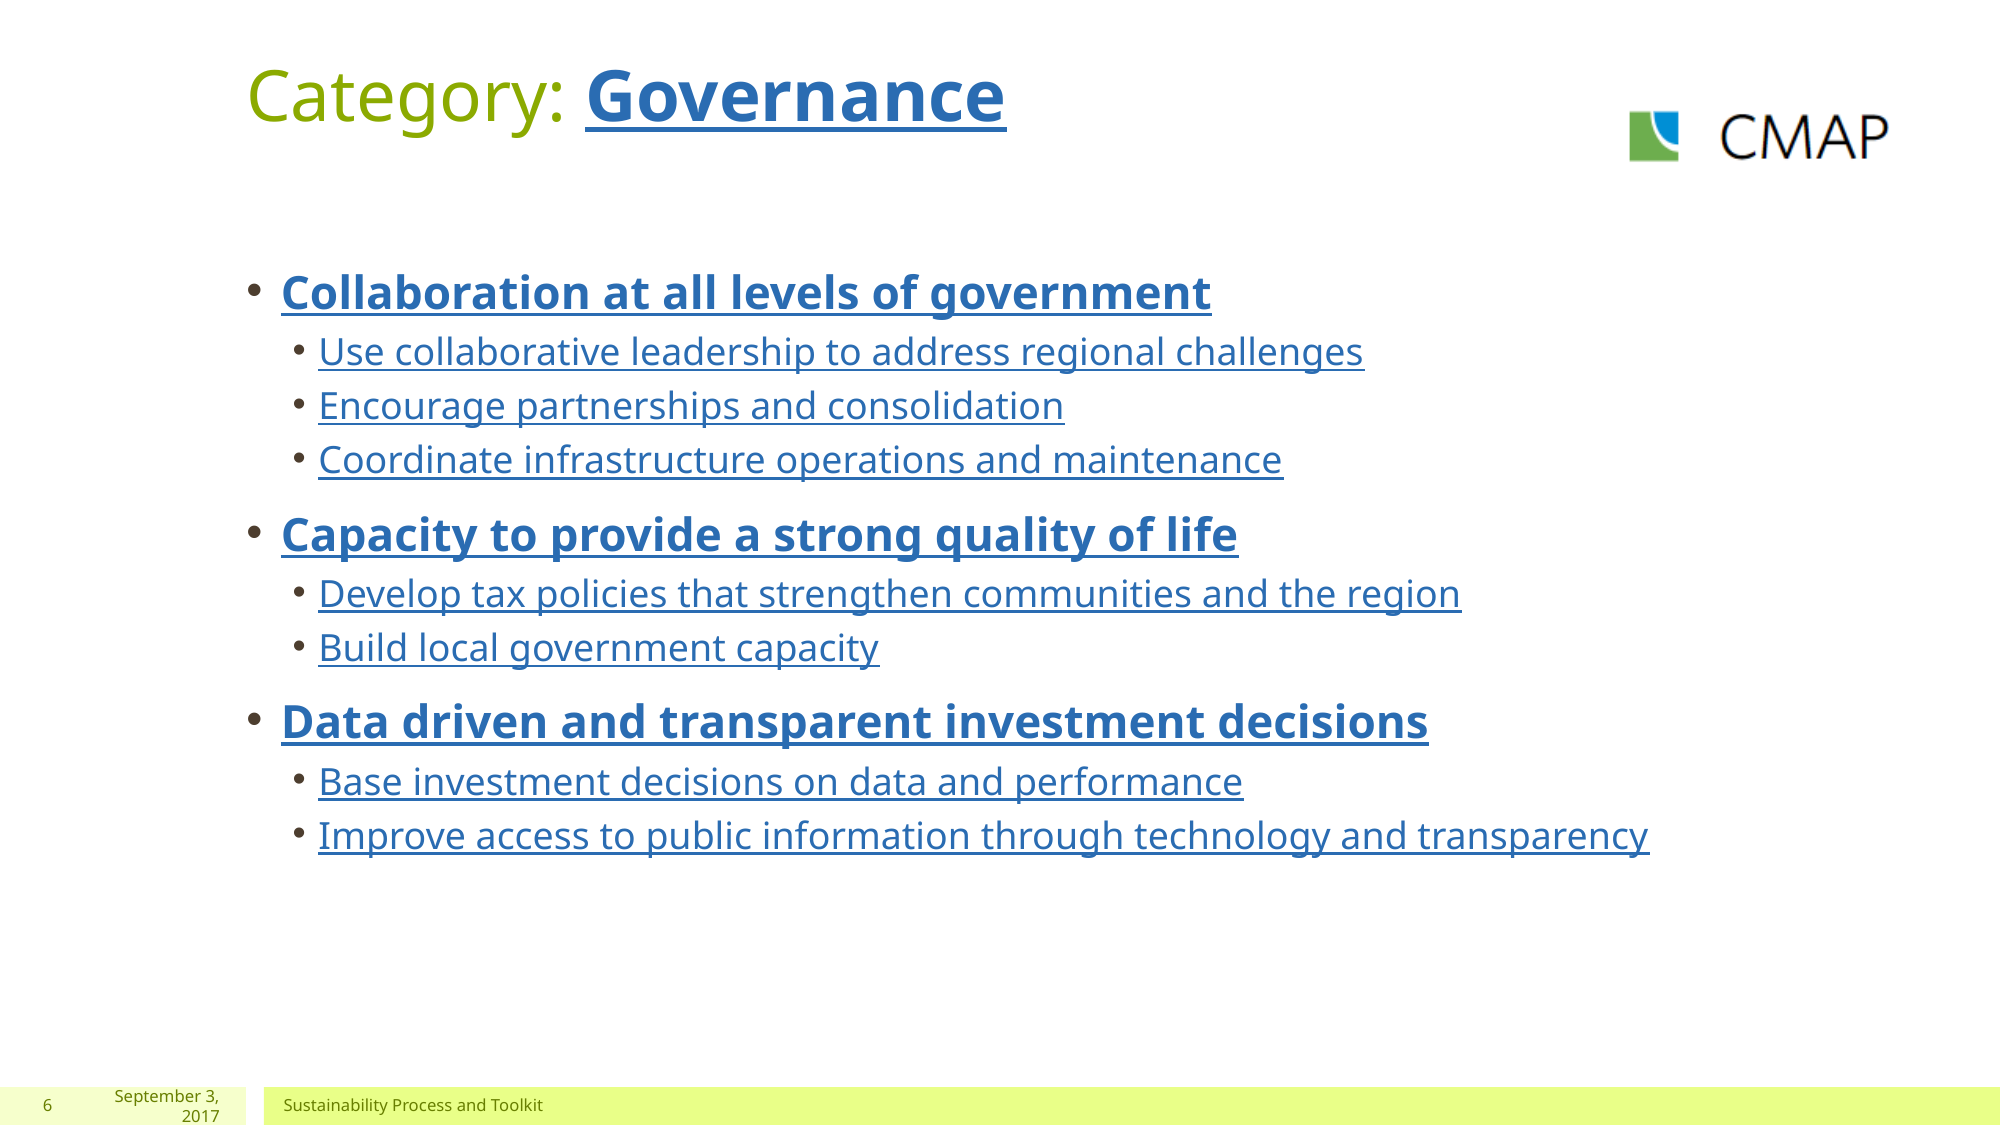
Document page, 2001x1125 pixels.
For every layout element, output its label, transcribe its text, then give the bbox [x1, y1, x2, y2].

list Collaboration at all levels of government Use collaborative leadership to address regional challenges Encourage partnerships and consolidation Coordinate infrastructure operations and maintenance Capacity to provide a strong quality of life Develop tax policies that strengthen communities and the region Build local government capacity Data driven and transparent investment decisions Base investment decisions on data and performance Improve access to public information through technology and transparency [231, 256, 1769, 1015]
footer Sustainability Process and Toolkit [268, 1087, 1769, 1125]
picture [1608, 86, 1922, 189]
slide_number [70, 1087, 235, 1125]
slide_number 6 [0, 1087, 68, 1125]
title Category: Governance [231, 45, 1769, 240]
